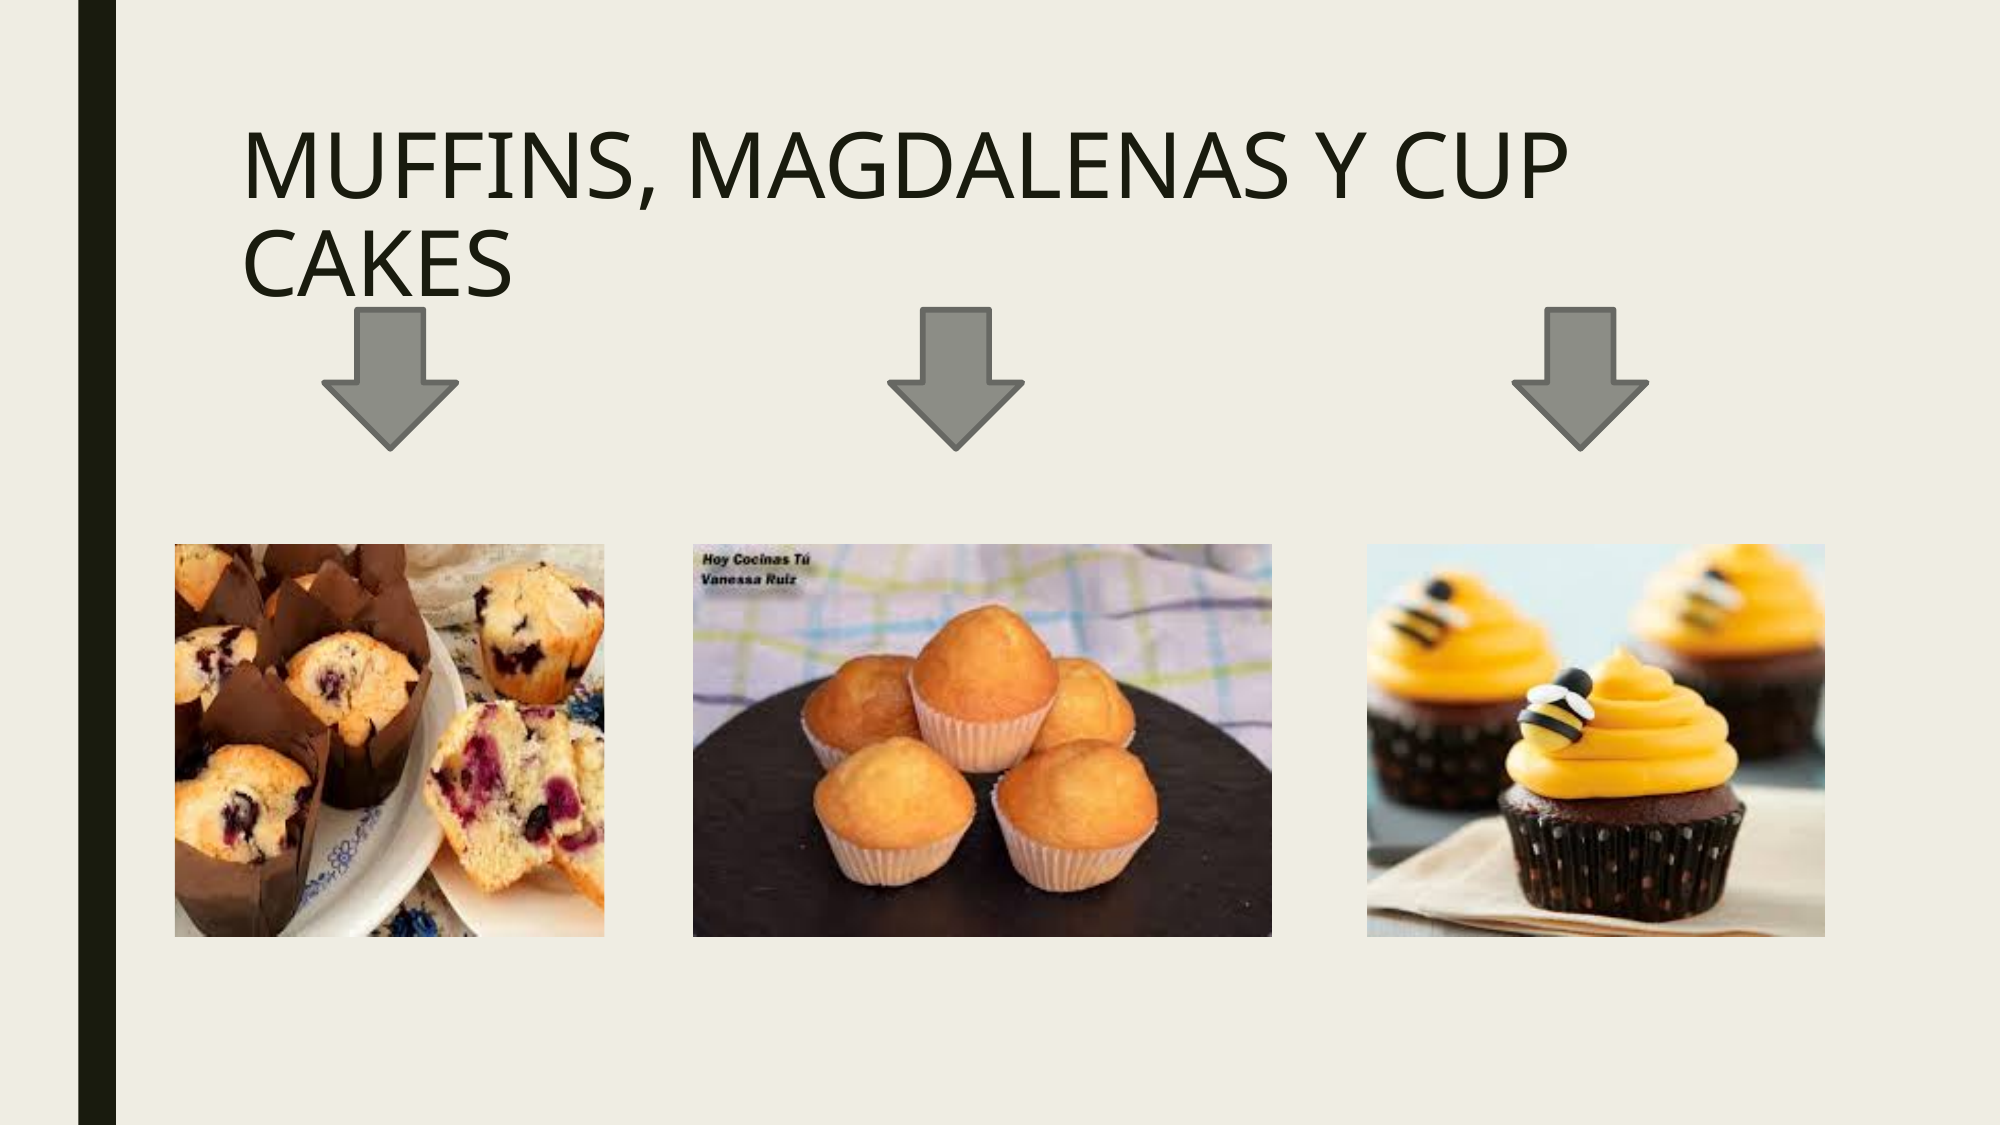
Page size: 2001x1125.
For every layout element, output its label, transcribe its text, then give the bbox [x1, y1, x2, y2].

picture [1367, 544, 1825, 937]
picture [693, 544, 1272, 937]
title MUFFINS, MAGDALENAS Y CUP CAKES [225, 112, 1800, 357]
text_box [1511, 306, 1650, 452]
text_box [321, 306, 460, 452]
text_box [887, 306, 1025, 452]
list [174, 544, 605, 937]
